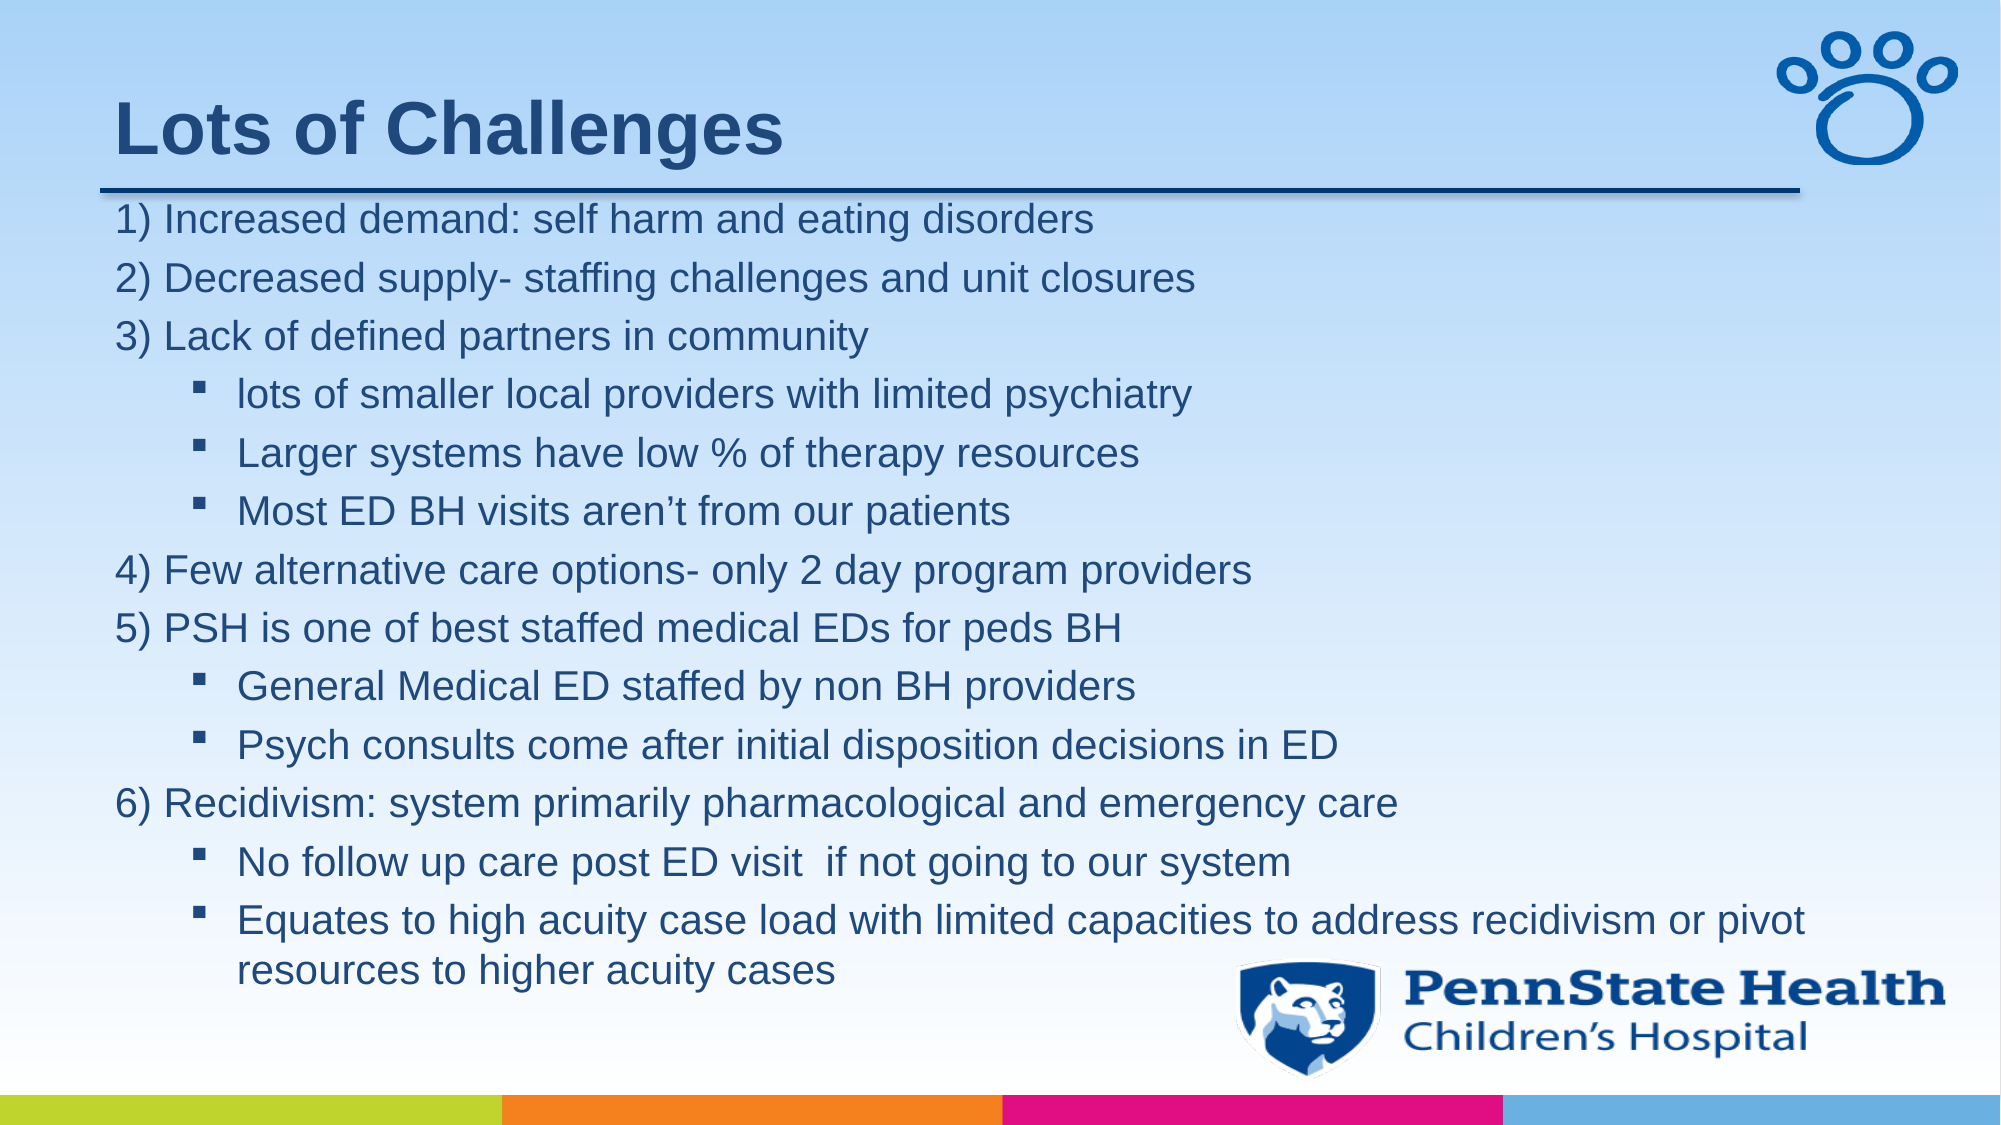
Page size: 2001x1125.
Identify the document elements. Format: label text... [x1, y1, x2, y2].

title Lots of Challenges [99, 30, 1900, 184]
list 1) Increased demand: self harm and eating disorders 2) Decreased supply- staffing challenges and unit closures 3) Lack of defined partners in community lots of smaller local providers with limited psychiatry Larger systems have low % of therapy resources Most ED BH visits aren’t from our patients 4) Few alternative care options- only 2 day program providers 5) PSH is one of best staffed medical EDs for peds BH General Medical ED staffed by non BH providers Psych consults come after initial disposition decisions in ED 6) Recidivism: system primarily pharmacological and emergency care No follow up care post ED visit if not going to our system Equates to high acuity case load with limited capacities to address recidivism or pivot resources to higher acuity cases [99, 184, 1900, 1066]
picture [0, 1095, 2001, 1125]
